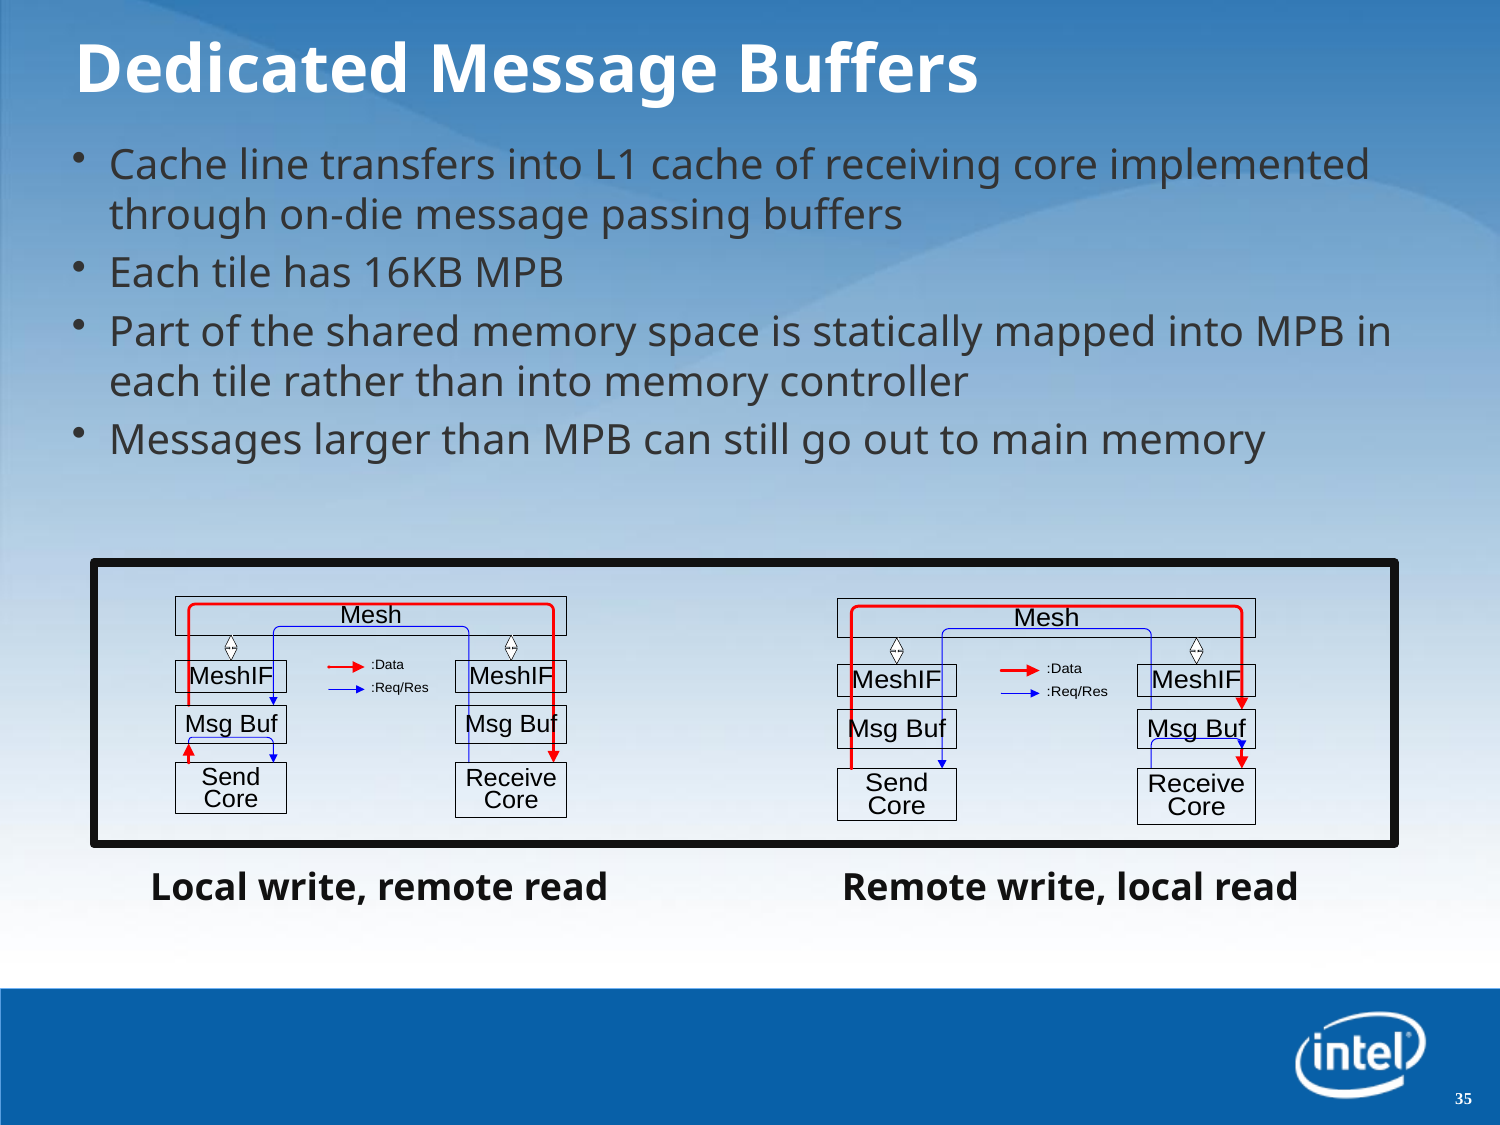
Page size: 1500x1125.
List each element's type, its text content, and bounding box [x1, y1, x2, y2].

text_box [116, 503, 692, 821]
title Dedicated Message Buffers [74, 25, 1427, 173]
slide_number 35 [1429, 1091, 1499, 1125]
text_box [93, 680, 1395, 844]
list Cache line transfers into L1 cache of receiving core implemented through on-die message passing buffers Each tile has 16KB MPB Part of the shared memory space is statically mapped into MPB in each tile rather than into memory controller Messages larger than MPB can still go out to main memory [71, 137, 1424, 680]
text_box Local write, remote read [135, 855, 624, 916]
picture [1294, 1011, 1428, 1101]
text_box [726, 480, 1390, 828]
text_box Remote write, local read [827, 855, 1315, 916]
picture [0, 0, 1500, 988]
